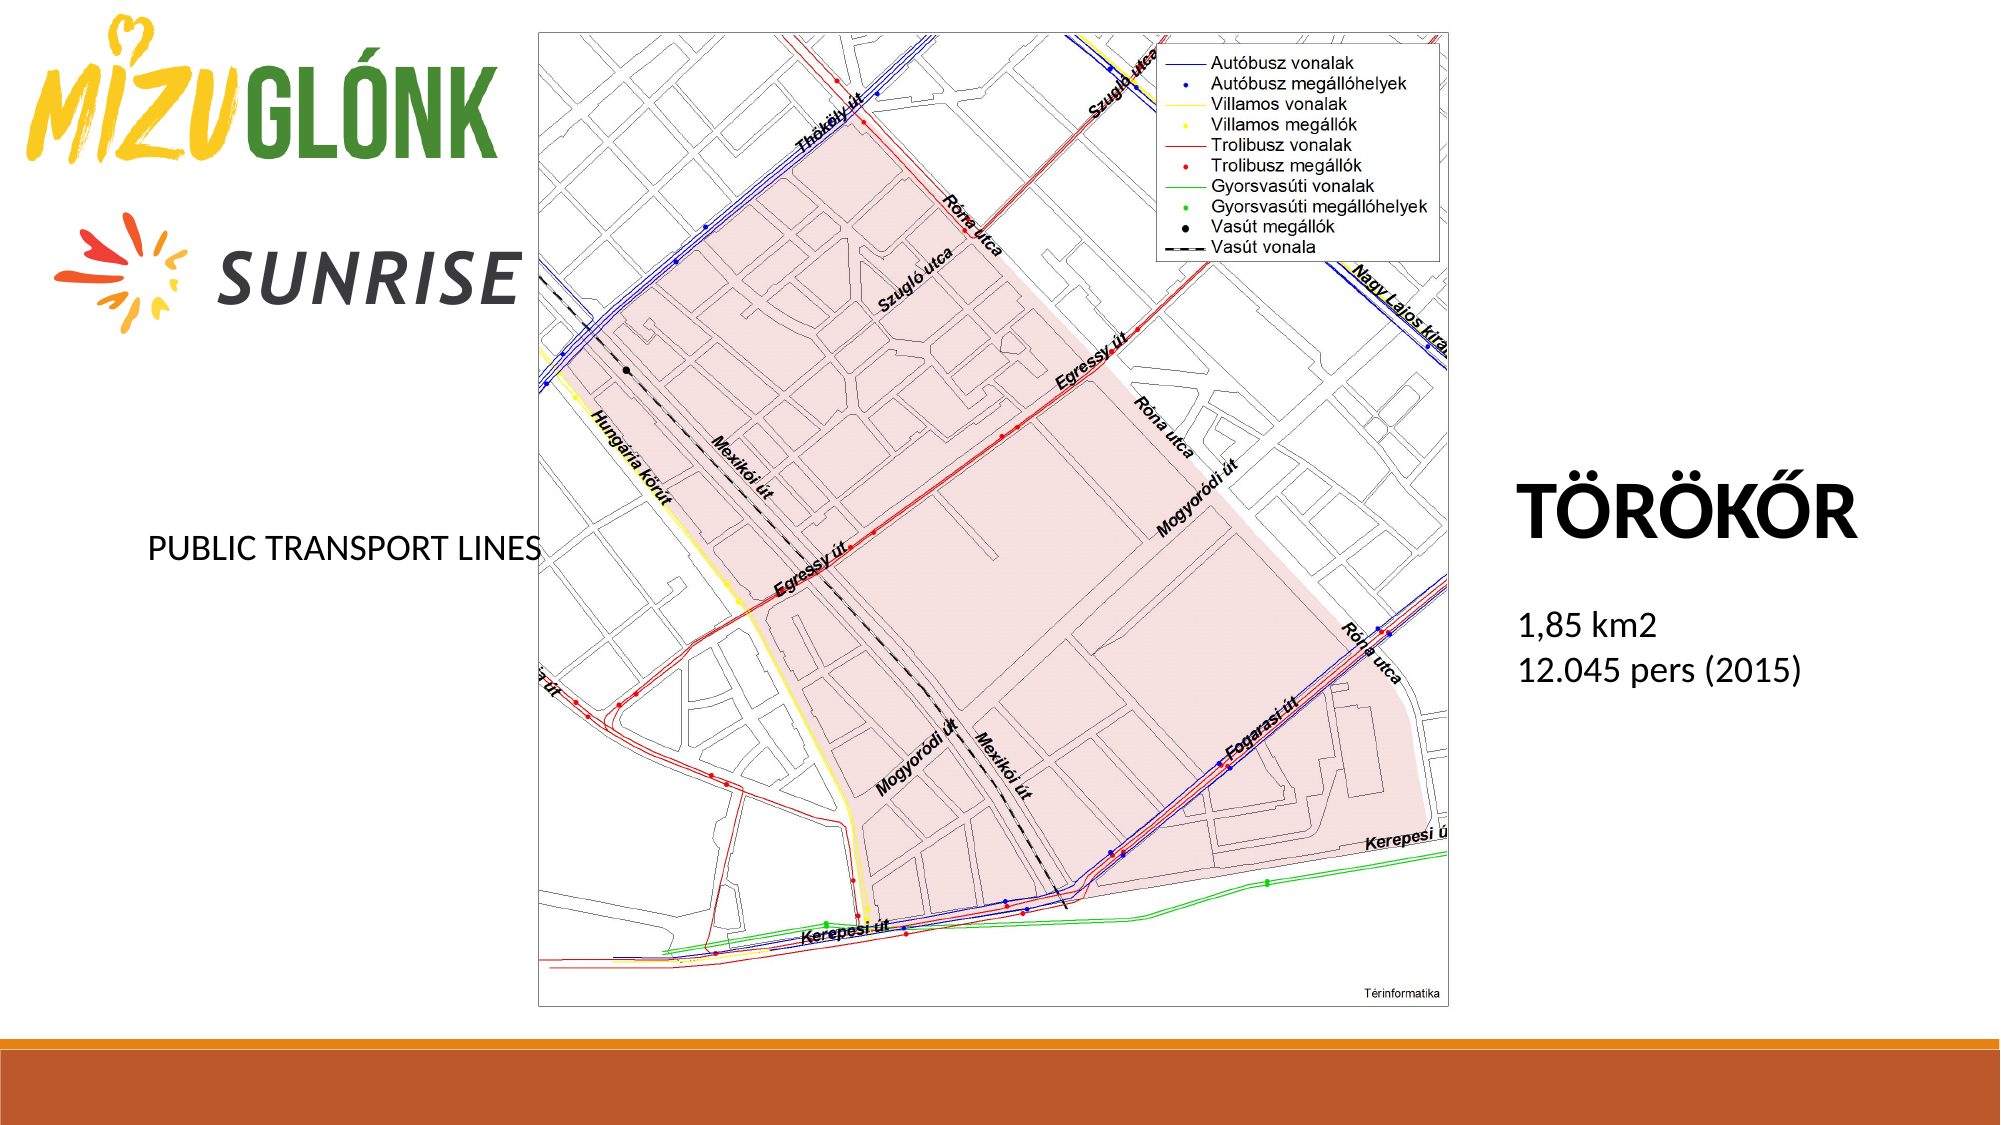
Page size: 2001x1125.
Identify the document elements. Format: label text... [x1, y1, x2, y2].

text_box PUBLIC TRANSPORT LINES [132, 515, 519, 576]
text_box TÖRÖKŐR 1,85 km2 12.045 pers (2015) [1502, 447, 1874, 698]
picture [0, 0, 1468, 1029]
